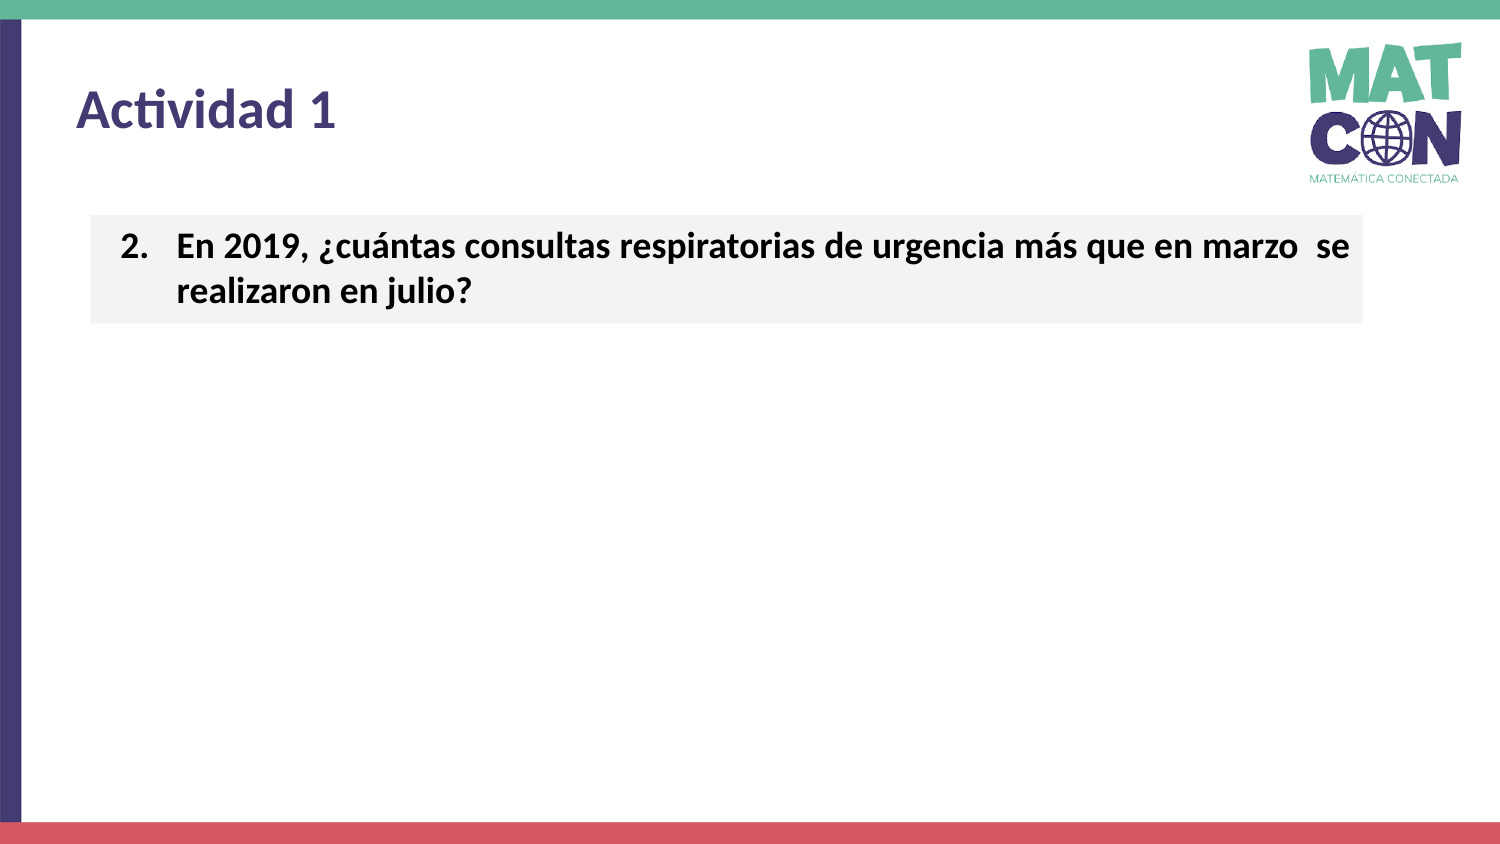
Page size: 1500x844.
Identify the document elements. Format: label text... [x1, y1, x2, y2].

text_box En 2019, ¿cuántas consultas respiratorias de urgencia más que en marzo se realizaron en julio? [90, 215, 1364, 324]
text_box Actividad 1 [65, 67, 1071, 146]
picture [0, 0, 1500, 844]
